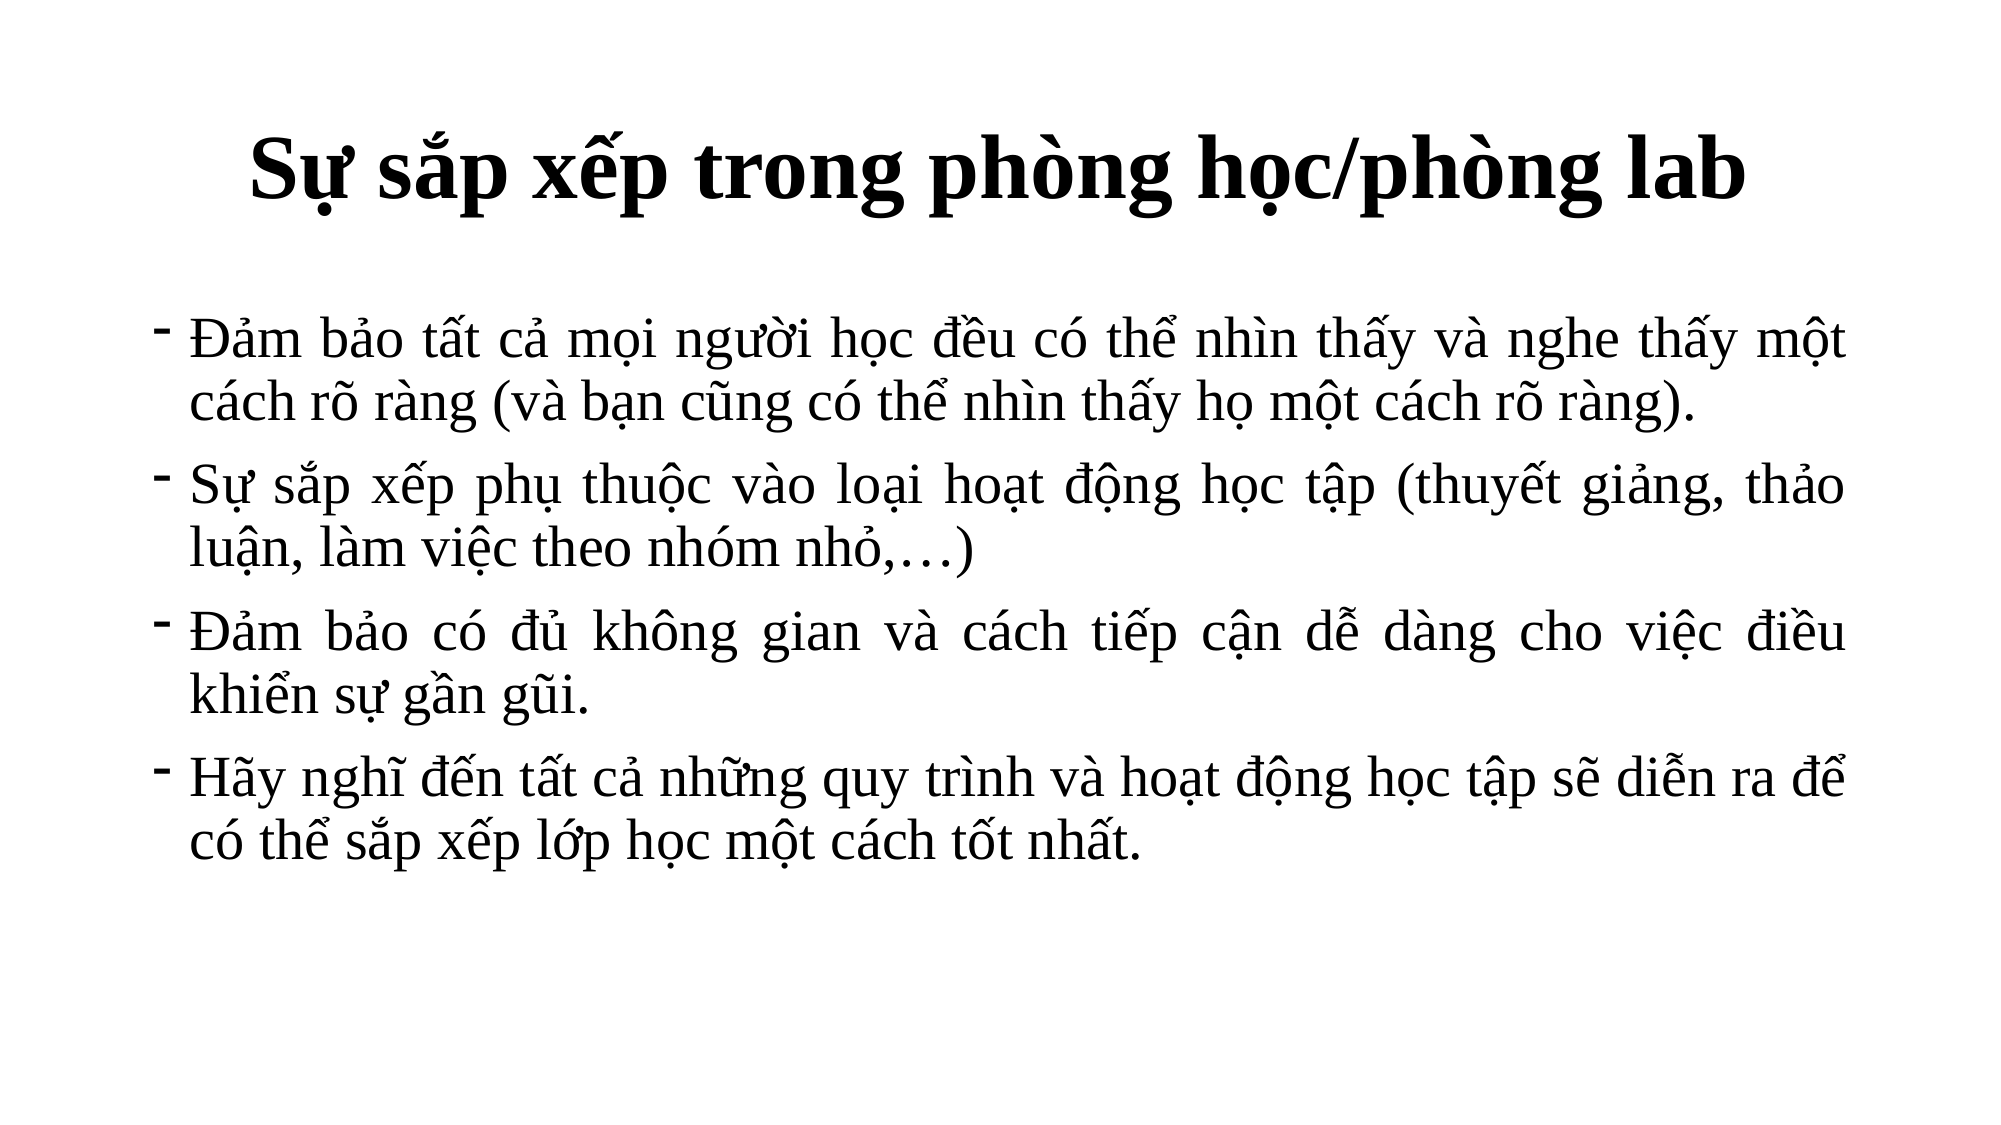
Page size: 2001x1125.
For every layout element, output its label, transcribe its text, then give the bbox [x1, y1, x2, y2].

title Sự sắp xếp trong phòng học/phòng lab [137, 59, 1863, 278]
list Đảm bảo tất cả mọi người học đều có thể nhìn thấy và nghe thấy một cách rõ ràng (và bạn cũng có thể nhìn thấy họ một cách rõ ràng). Sự sắp xếp phụ thuộc vào loại hoạt động học tập (thuyết giảng, thảo luận, làm việc theo nhóm nhỏ,…) Đảm bảo có đủ không gian và cách tiếp cận dễ dàng cho việc điều khiển sự gần gũi. Hãy nghĩ đến tất cả những quy trình và hoạt động học tập sẽ diễn ra để có thể sắp xếp lớp học một cách tốt nhất. [137, 299, 1863, 1014]
